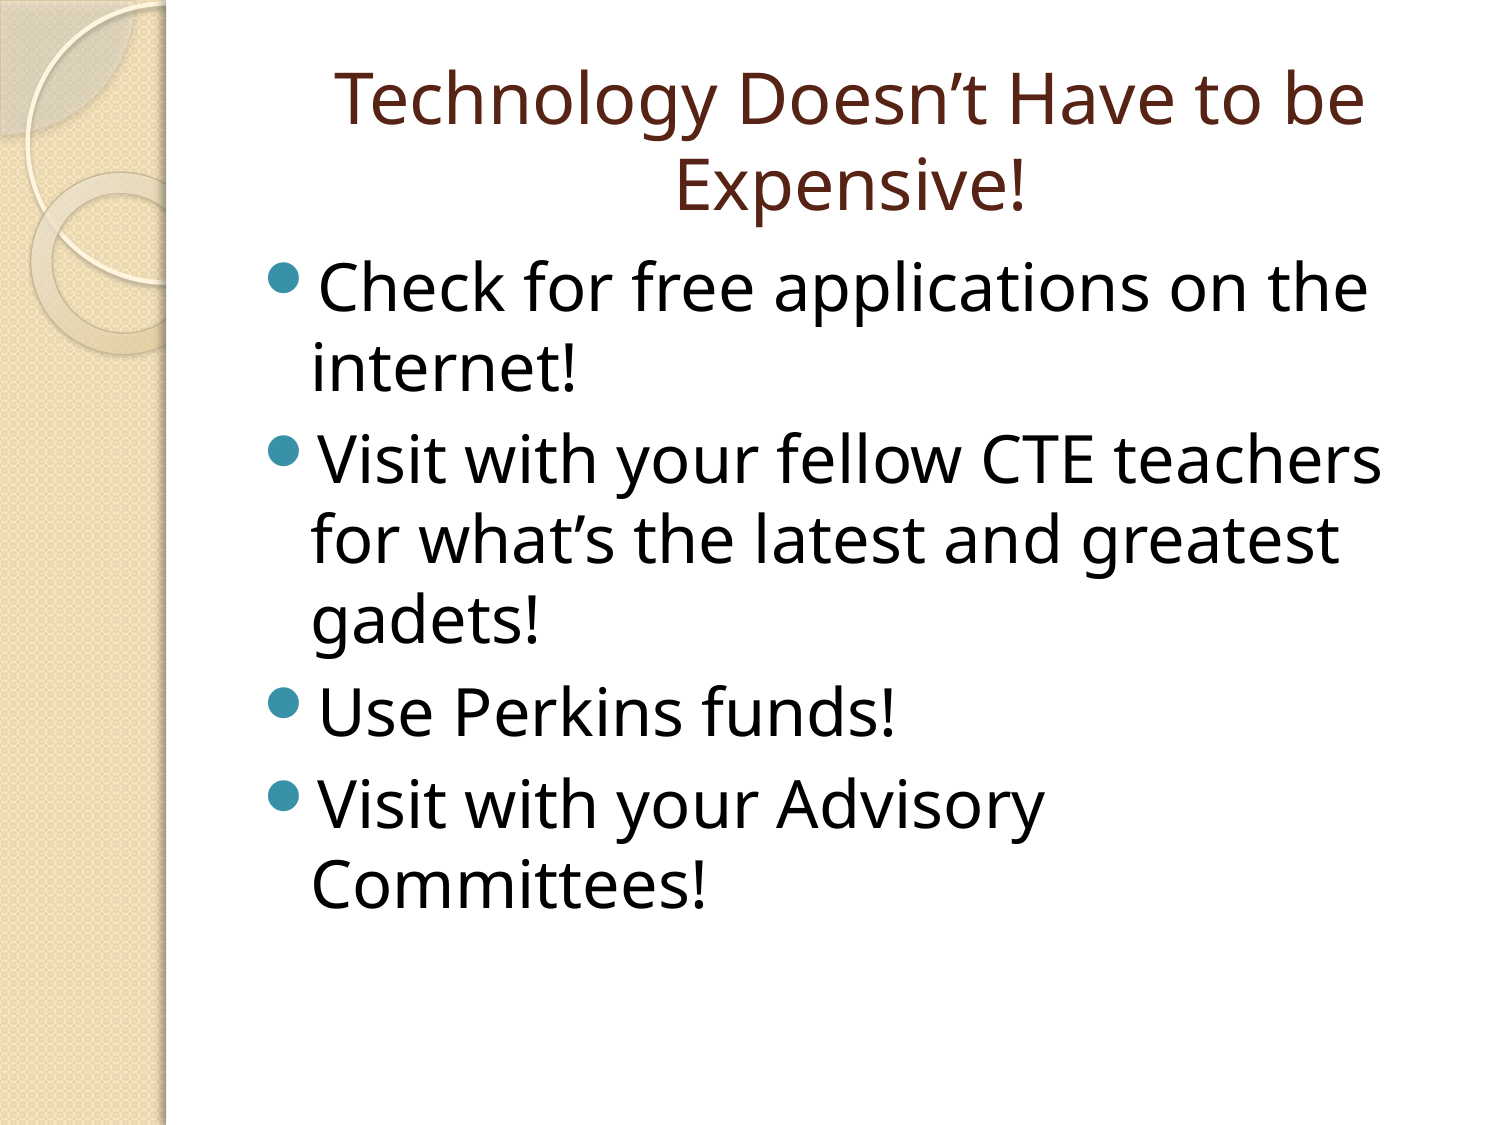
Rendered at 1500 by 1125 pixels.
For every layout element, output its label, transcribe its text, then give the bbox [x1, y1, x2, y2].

title Technology Doesn’t Have to be Expensive! [235, 45, 1466, 233]
list Check for free applications on the internet! Visit with your fellow CTE teachers for what’s the latest and greatest gadets! Use Perkins funds! Visit with your Advisory Committees! [235, 237, 1466, 1025]
